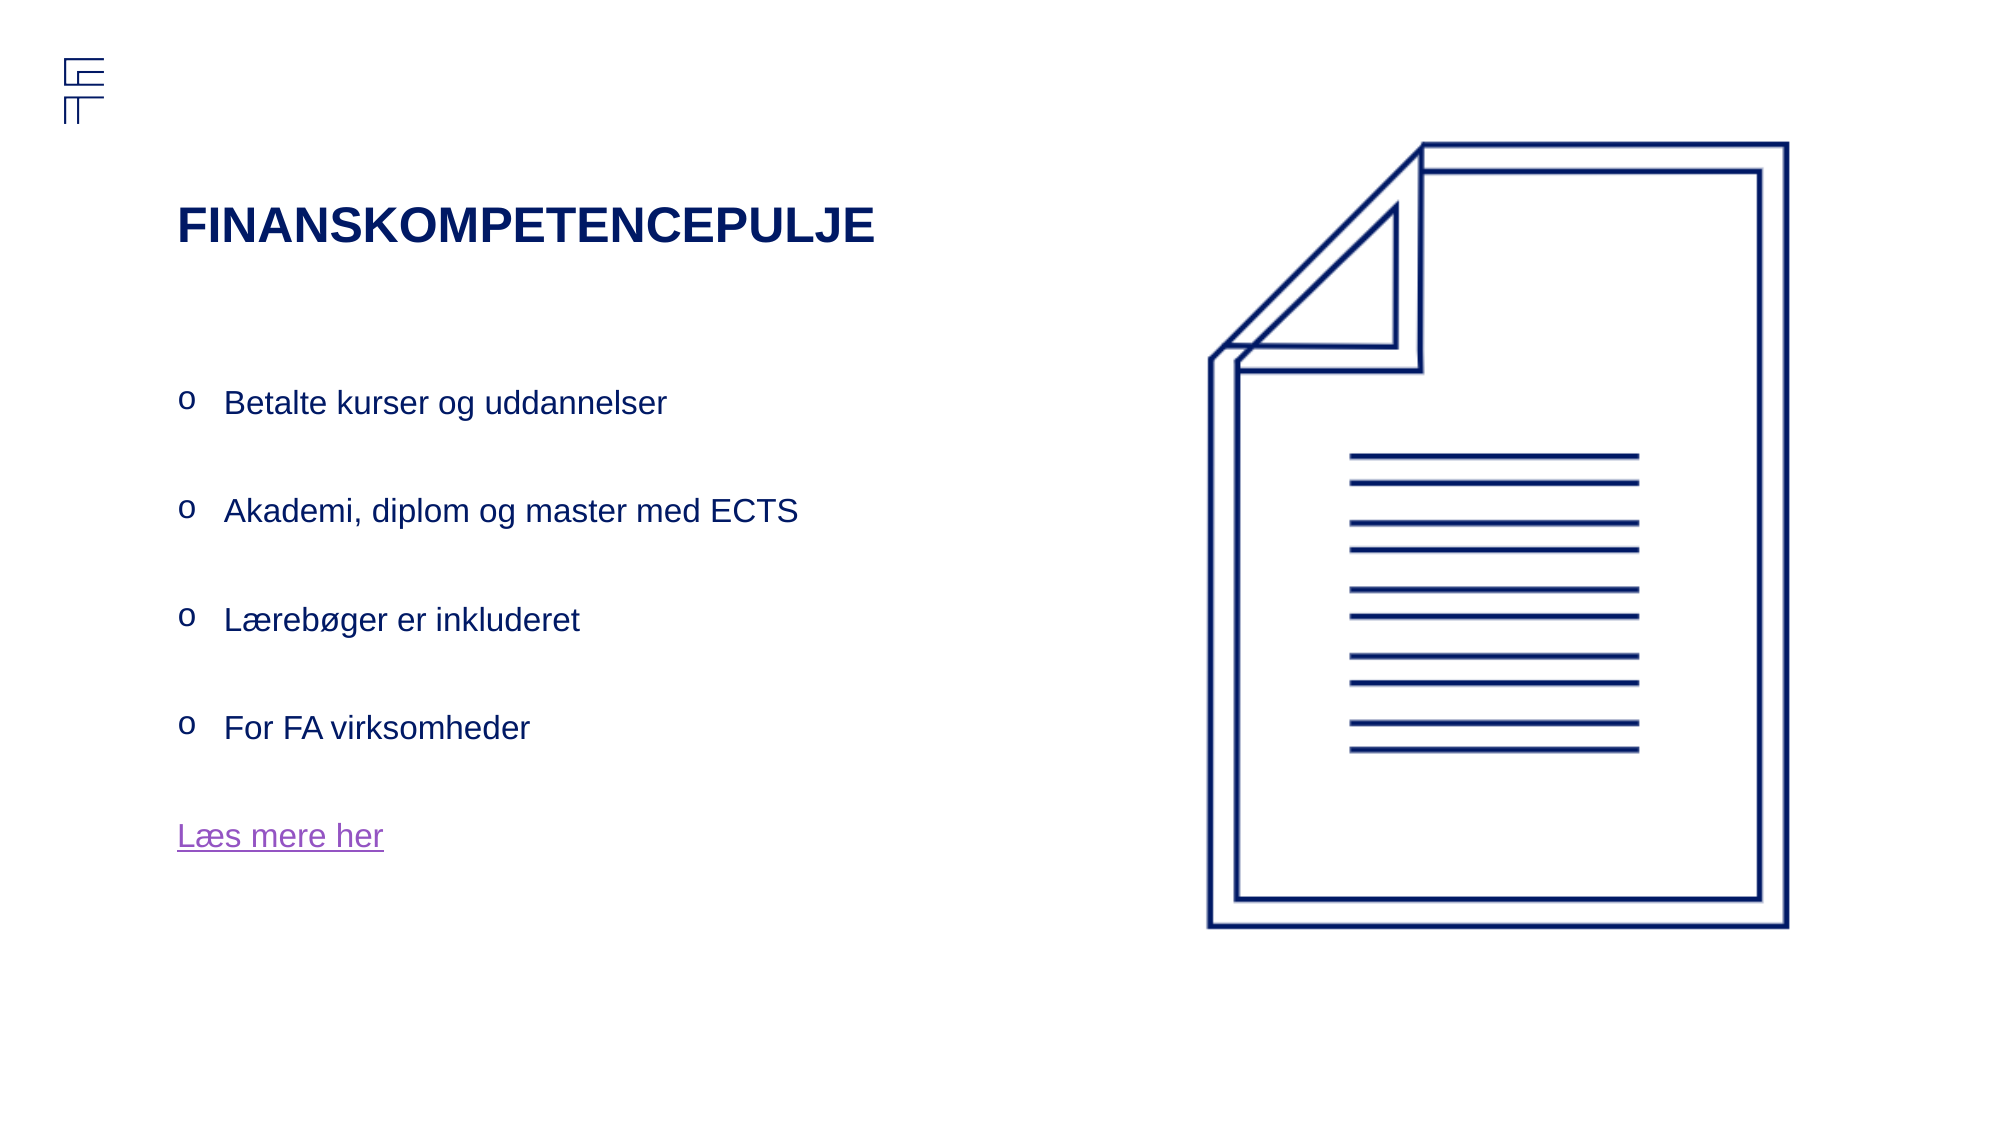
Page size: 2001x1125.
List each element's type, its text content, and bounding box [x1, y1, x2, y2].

picture [64, 58, 104, 124]
picture [1044, 0, 2000, 1125]
list Betalte kurser og uddannelser Akademi, diplom og master med ECTS Lærebøger er inkluderet For FA virksomheder Læs mere her [177, 324, 956, 1019]
title FINANSKOMPETENCEPULJE [177, 177, 956, 272]
